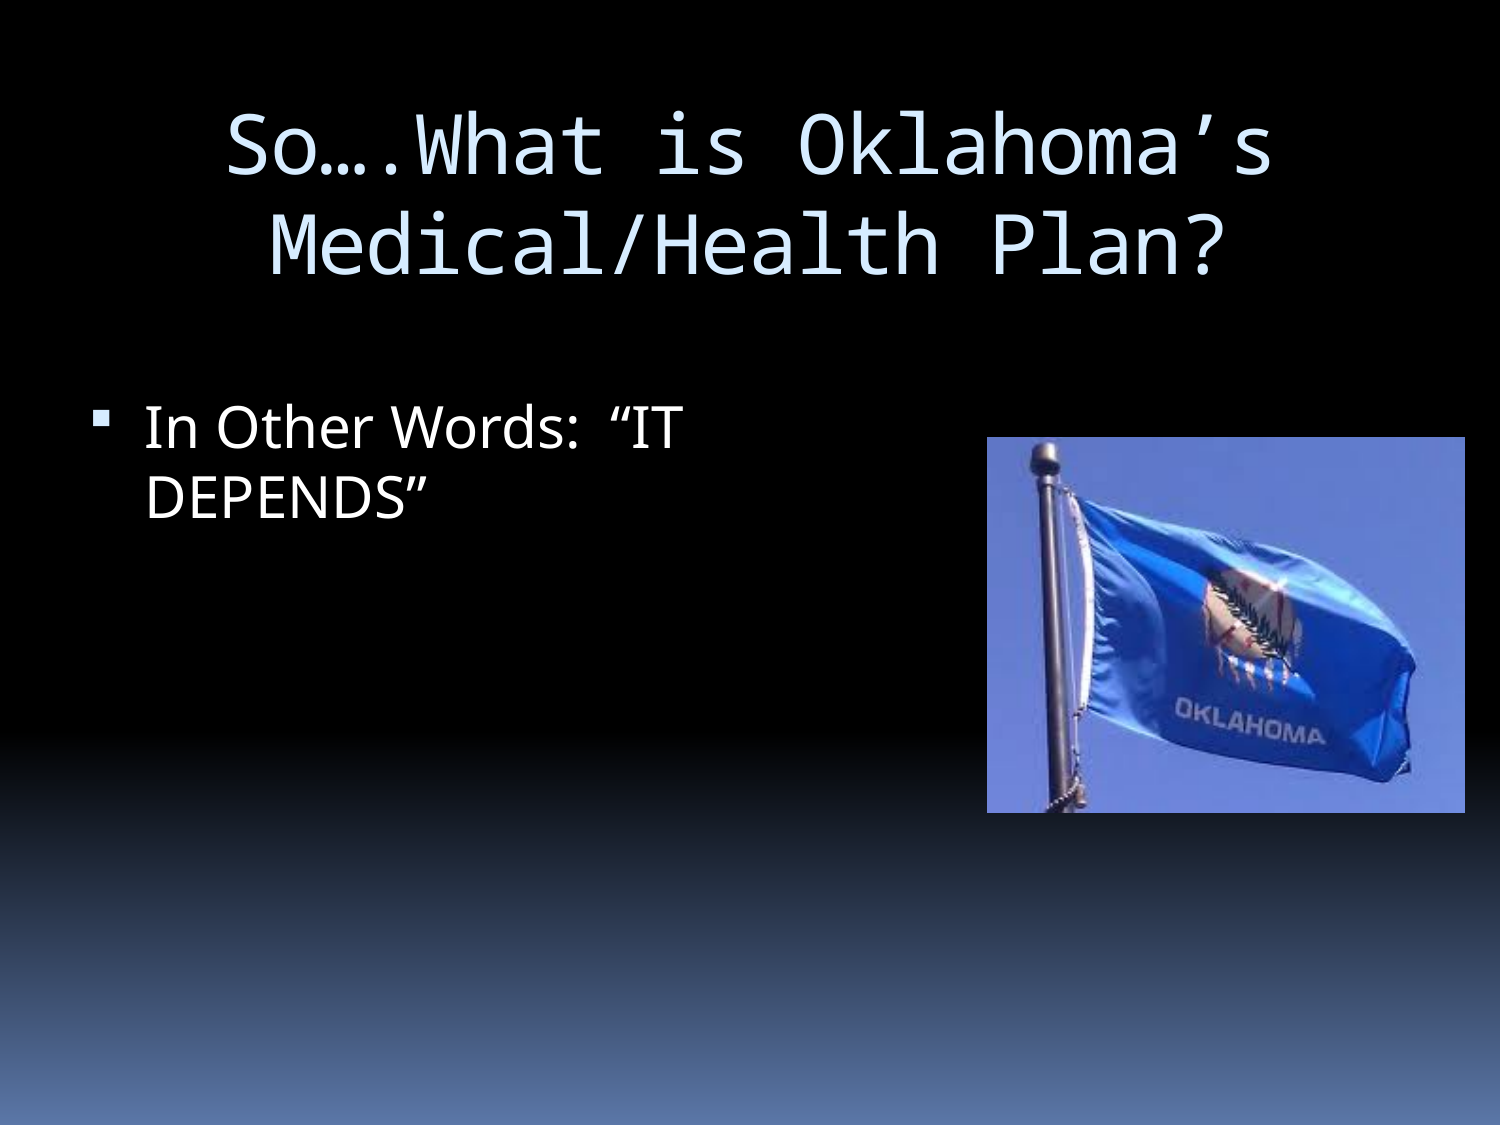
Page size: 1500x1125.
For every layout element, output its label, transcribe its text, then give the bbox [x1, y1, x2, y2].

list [987, 436, 1465, 813]
title So….What is Oklahoma’s Medical/Health Plan? [75, 83, 1425, 234]
list In Other Words: “IT DEPENDS” [62, 382, 963, 1125]
